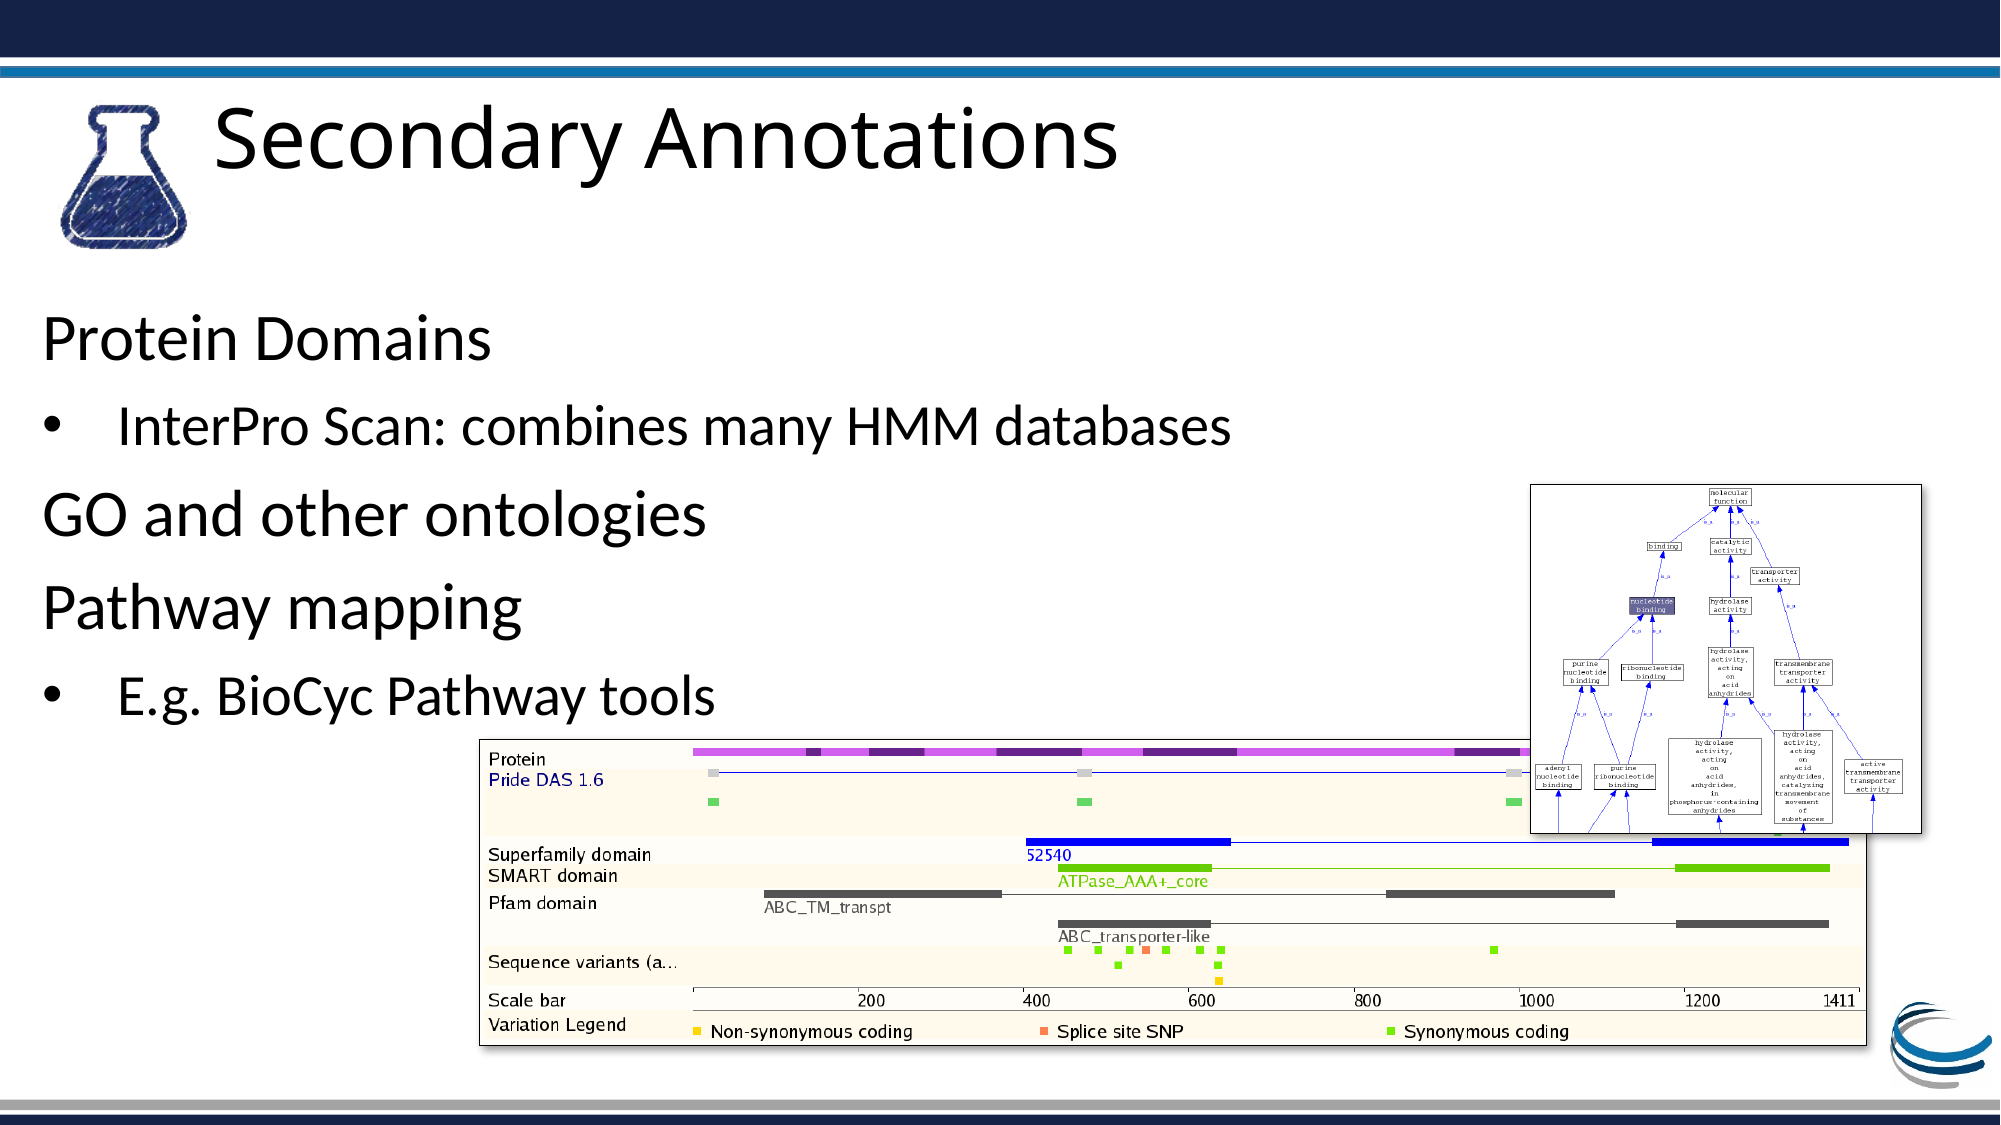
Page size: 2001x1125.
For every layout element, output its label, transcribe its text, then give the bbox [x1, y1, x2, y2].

picture [57, 100, 191, 253]
picture [1890, 1002, 1992, 1089]
text_box Protein Domains InterPro Scan: combines many HMM databases GO and other ontologies Pathway mapping E.g. BioCyc Pathway tools [27, 295, 1377, 788]
text_box Secondary Annotations [198, 77, 1137, 193]
picture [479, 484, 1921, 1047]
